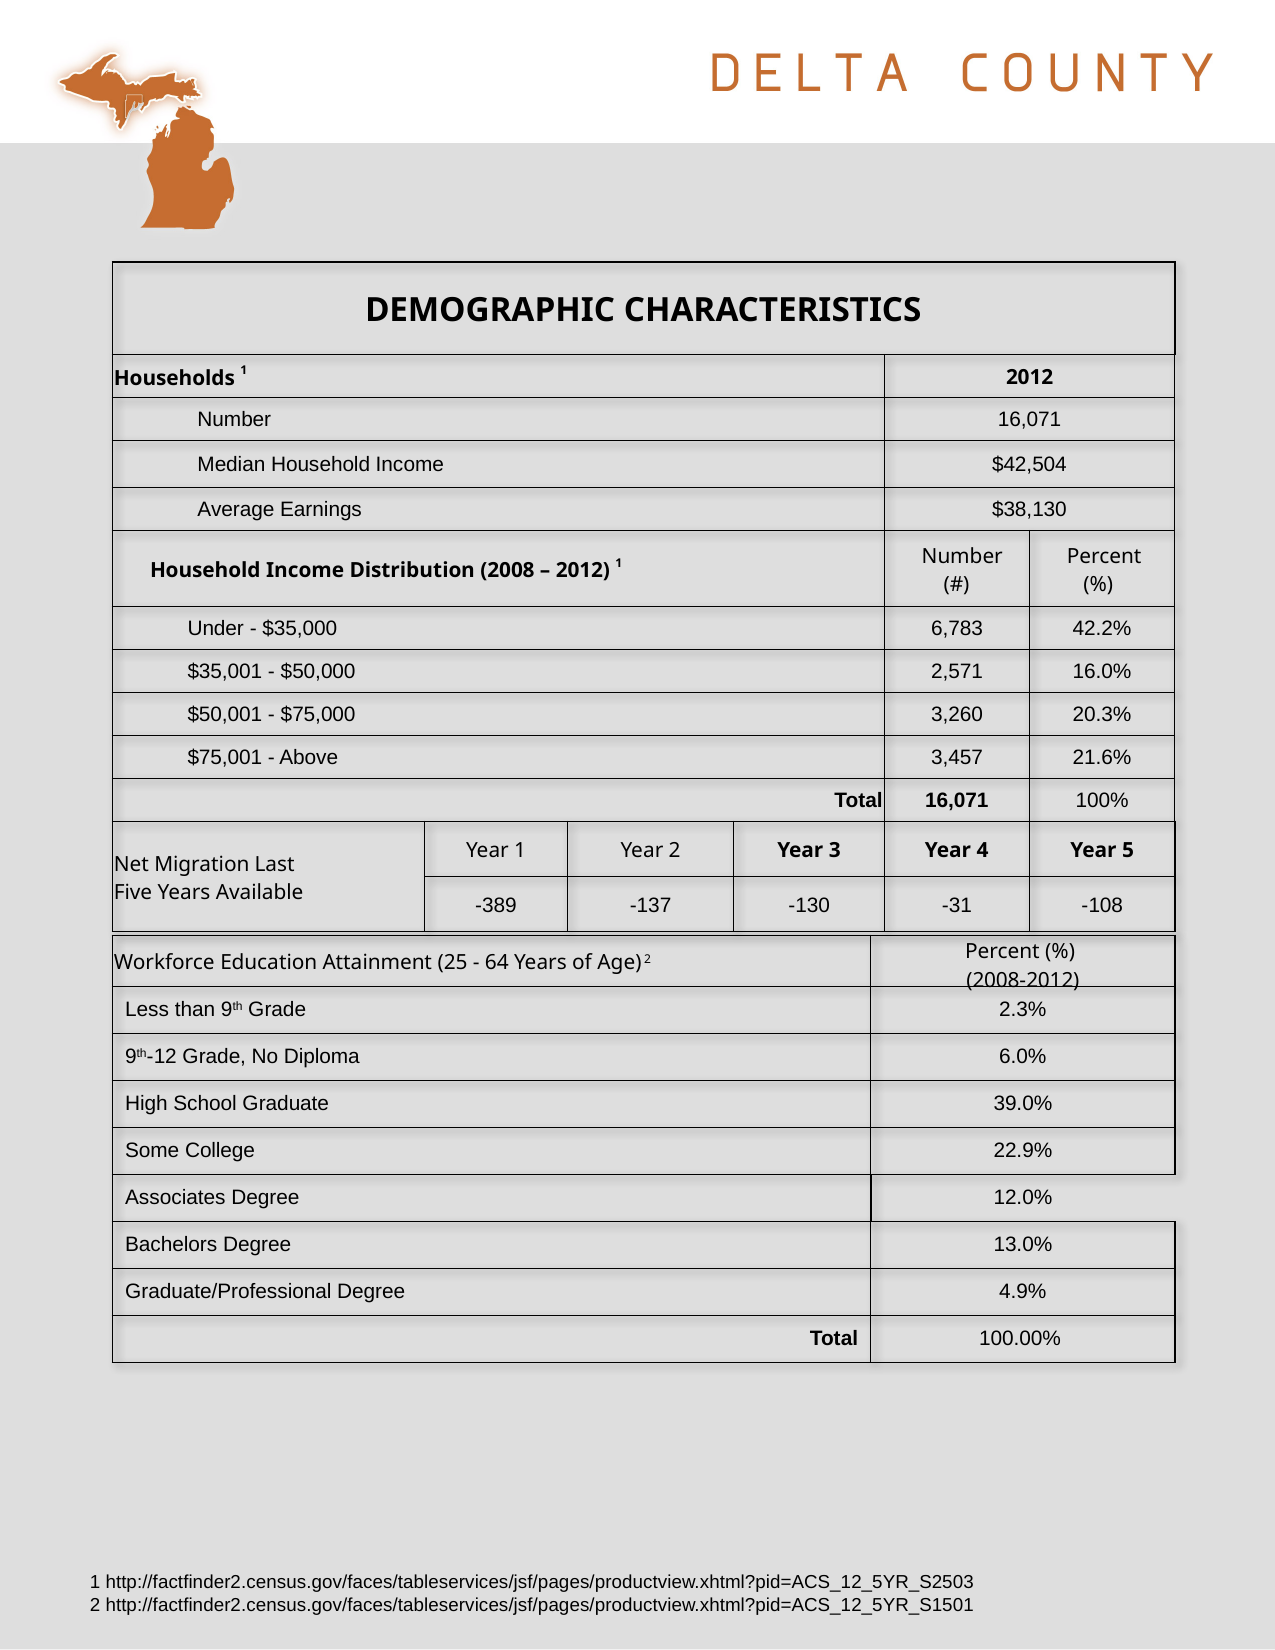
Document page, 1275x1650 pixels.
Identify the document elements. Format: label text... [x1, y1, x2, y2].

table_cell -31 [885, 877, 1029, 931]
table_cell 100% [1030, 779, 1174, 821]
table_header DEMOGRAPHIC CHARACTERISTICS [113, 263, 1174, 354]
table_cell Bachelors Degree [113, 1222, 870, 1268]
table_cell -108 [1030, 877, 1174, 931]
table_cell High School Graduate [113, 1081, 870, 1127]
text_box 1 http://factfinder2.census.gov/faces/tableservices/jsf/pages/productview.xhtml?pid=ACS_12_5YR_S2503 2 http://factfinder2.census.gov/faces/tableservices/jsf/pages/productview.xhtml?pid=ACS_12_5YR_S1501 [74, 1562, 1050, 1623]
table_cell 12.0% [872, 1175, 1175, 1221]
table_cell Households 1 [113, 355, 884, 397]
table_cell 6.0% [871, 1034, 1174, 1080]
table_cell Percent (%) [1030, 531, 1174, 606]
table_cell Total [113, 1316, 870, 1362]
table_cell Graduate/Professional Degree [113, 1269, 870, 1315]
table_cell 42.2% [1030, 607, 1174, 649]
table_cell Number [113, 398, 884, 440]
table_cell 39.0% [871, 1081, 1174, 1127]
table_cell Year 4 [885, 822, 1029, 876]
table_cell $75,001 - Above [113, 736, 884, 778]
table_cell 13.0% [871, 1222, 1174, 1268]
table_cell Net Migration Last Five Years Available [113, 822, 424, 931]
table_cell -389 [425, 877, 567, 931]
table_cell Some College [113, 1128, 870, 1174]
table_cell 16,071 [885, 779, 1029, 821]
table_cell $35,001 - $50,000 [113, 650, 884, 692]
table_header Percent (%) (2008-2012) [871, 936, 1174, 986]
table_cell Median Household Income [113, 441, 884, 487]
table_cell $38,130 [885, 488, 1174, 530]
table_cell Less than 9th Grade [113, 987, 870, 1033]
table_cell 4.9% [871, 1269, 1174, 1315]
table_cell Year 5 [1030, 822, 1174, 876]
table_cell 22.9% [871, 1128, 1174, 1174]
table_cell 2.3% [871, 987, 1174, 1033]
table_cell Household Income Distribution (2008 – 2012) 1 [113, 531, 884, 606]
table_cell Year 2 [568, 822, 733, 876]
table_cell Year 3 [734, 822, 884, 876]
table_cell 3,457 [885, 736, 1029, 778]
table_cell 2012 [885, 355, 1174, 397]
table_cell Number (#) [885, 531, 1029, 606]
table_cell 100.00% [871, 1316, 1174, 1362]
table_cell Under - $35,000 [113, 607, 884, 649]
table_cell Year 1 [425, 822, 567, 876]
picture [0, 0, 1275, 1650]
table_cell 21.6% [1030, 736, 1174, 778]
table_cell $42,504 [885, 441, 1174, 487]
table_cell 16,071 [885, 398, 1174, 440]
table_cell Average Earnings [113, 488, 884, 530]
table_cell $50,001 - $75,000 [113, 693, 884, 735]
table_cell 6,783 [885, 607, 1029, 649]
table_cell 16.0% [1030, 650, 1174, 692]
table_cell -137 [568, 877, 733, 931]
table_cell 20.3% [1030, 693, 1174, 735]
table_cell 2,571 [885, 650, 1029, 692]
table_cell 9th-12 Grade, No Diploma [113, 1034, 870, 1080]
table_cell -130 [734, 877, 884, 931]
table_header Workforce Education Attainment (25 - 64 Years of Age) 2 [113, 936, 870, 986]
table_cell Total [113, 779, 884, 821]
table_cell Associates Degree [113, 1175, 870, 1221]
table_cell 3,260 [885, 693, 1029, 735]
